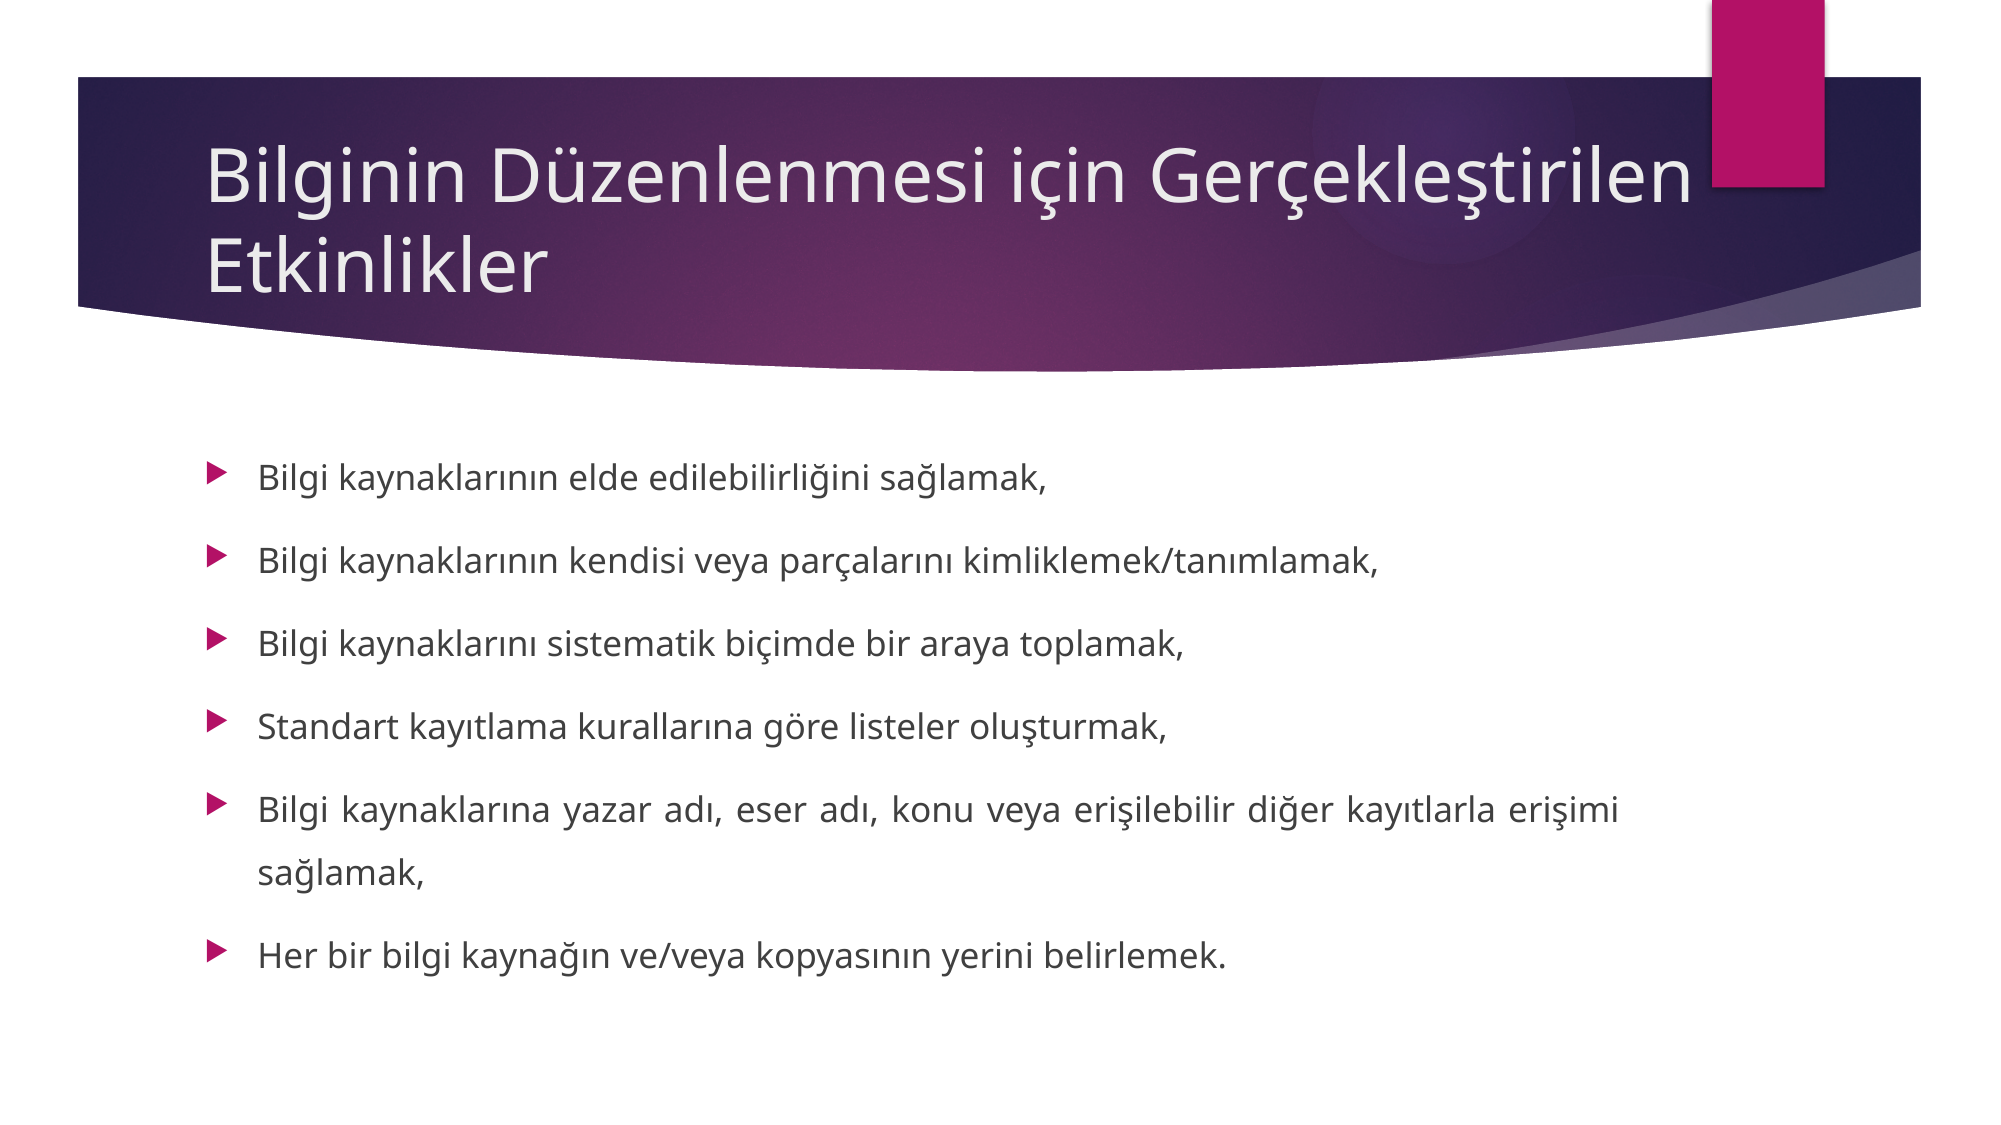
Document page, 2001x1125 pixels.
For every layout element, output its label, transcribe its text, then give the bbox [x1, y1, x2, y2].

title Bilginin Düzenlenmesi için Gerçekleştirilen Etkinlikler [189, 159, 1714, 276]
list Bilgi kaynaklarının elde edilebilirliğini sağlamak, Bilgi kaynaklarının kendisi veya parçalarını kimliklemek/tanımlamak, Bilgi kaynaklarını sistematik biçimde bir araya toplamak, Standart kayıtlama kurallarına göre listeler oluşturmak, Bilgi kaynaklarına yazar adı, eser adı, konu veya erişilebilir diğer kayıtlarla erişimi sağlamak, Her bir bilgi kaynağın ve/veya kopyasının yerini belirlemek. [189, 427, 1638, 988]
